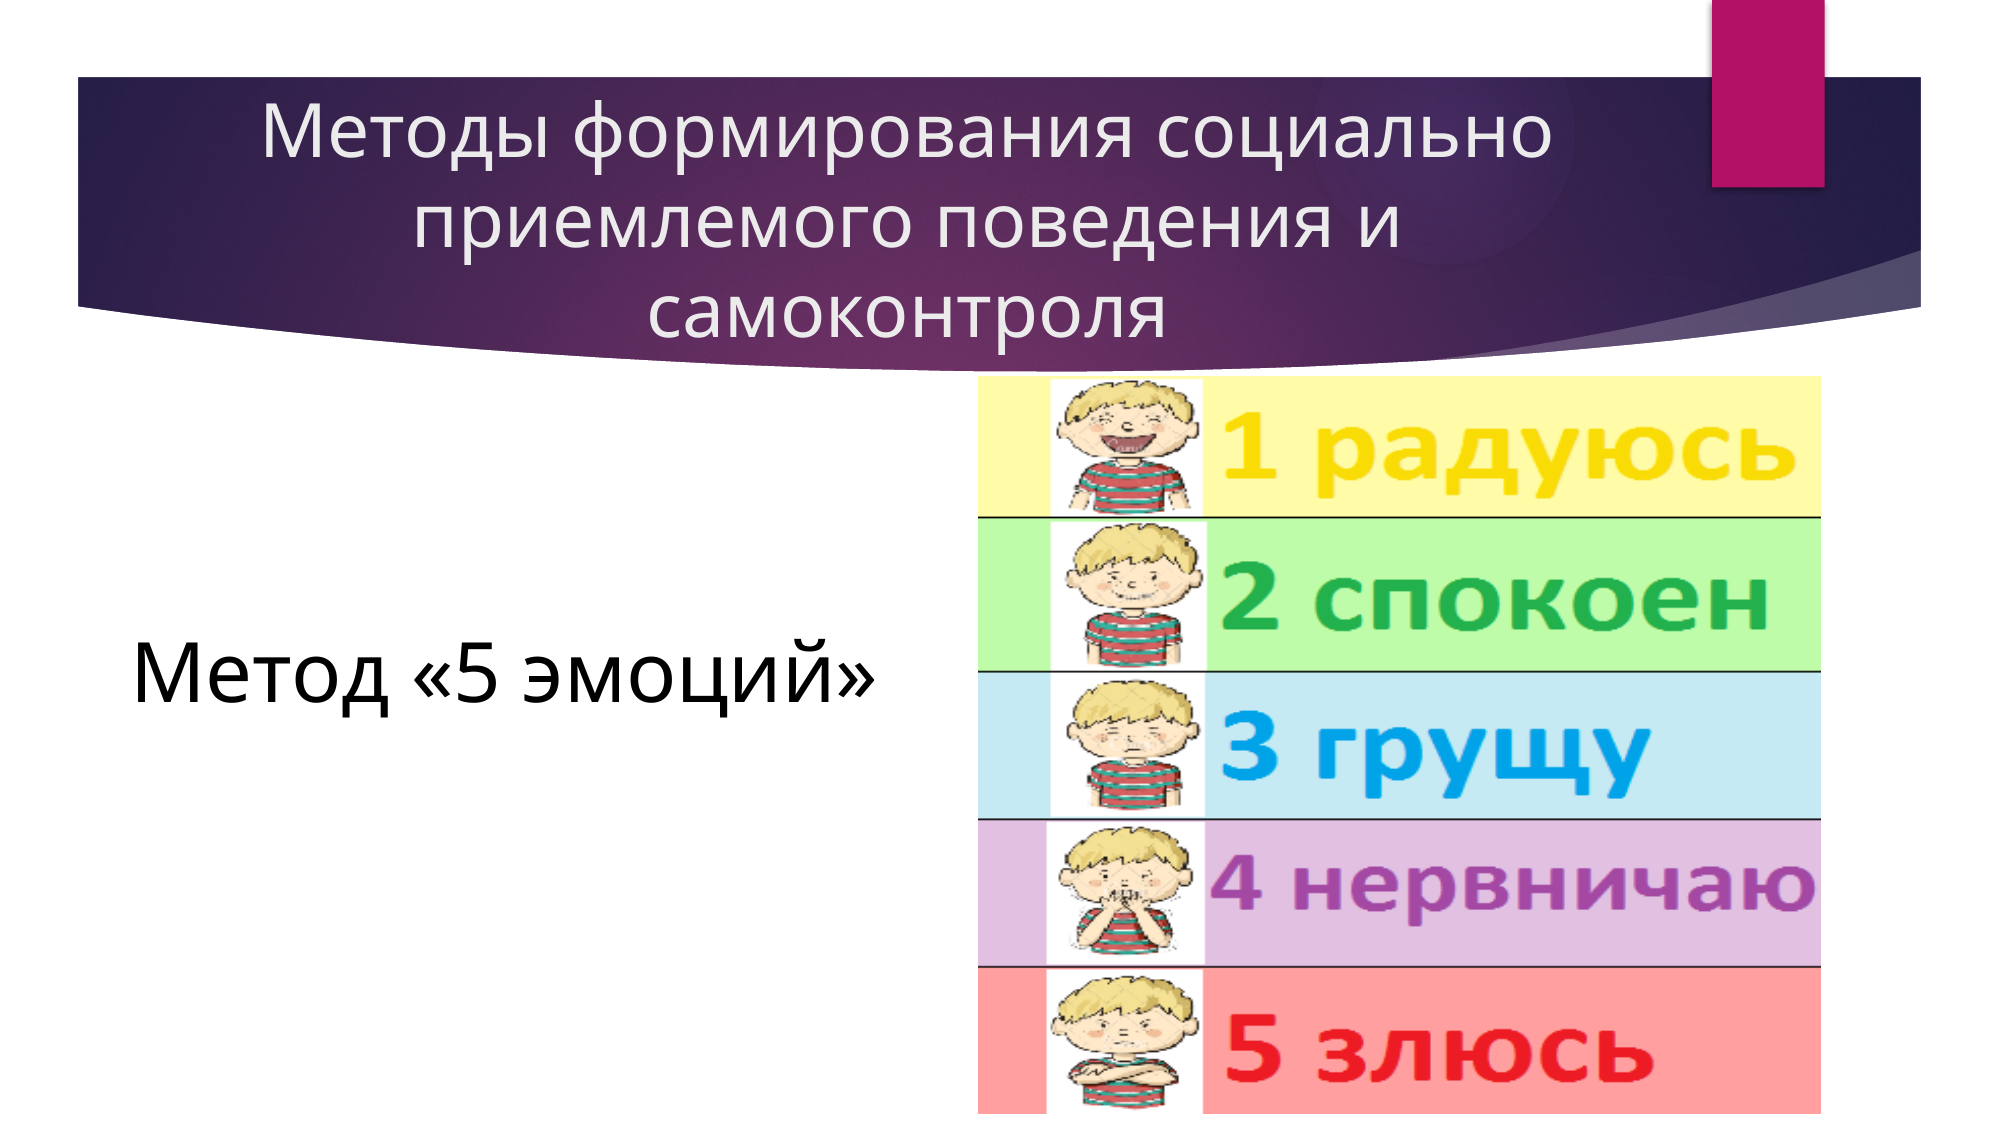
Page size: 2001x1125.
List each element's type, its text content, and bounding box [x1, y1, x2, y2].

text_box Метод «5 эмоций» [115, 611, 894, 727]
picture [977, 375, 1821, 1114]
title Методы формирования социально приемлемого поведения и самоконтроля [189, 159, 1627, 276]
